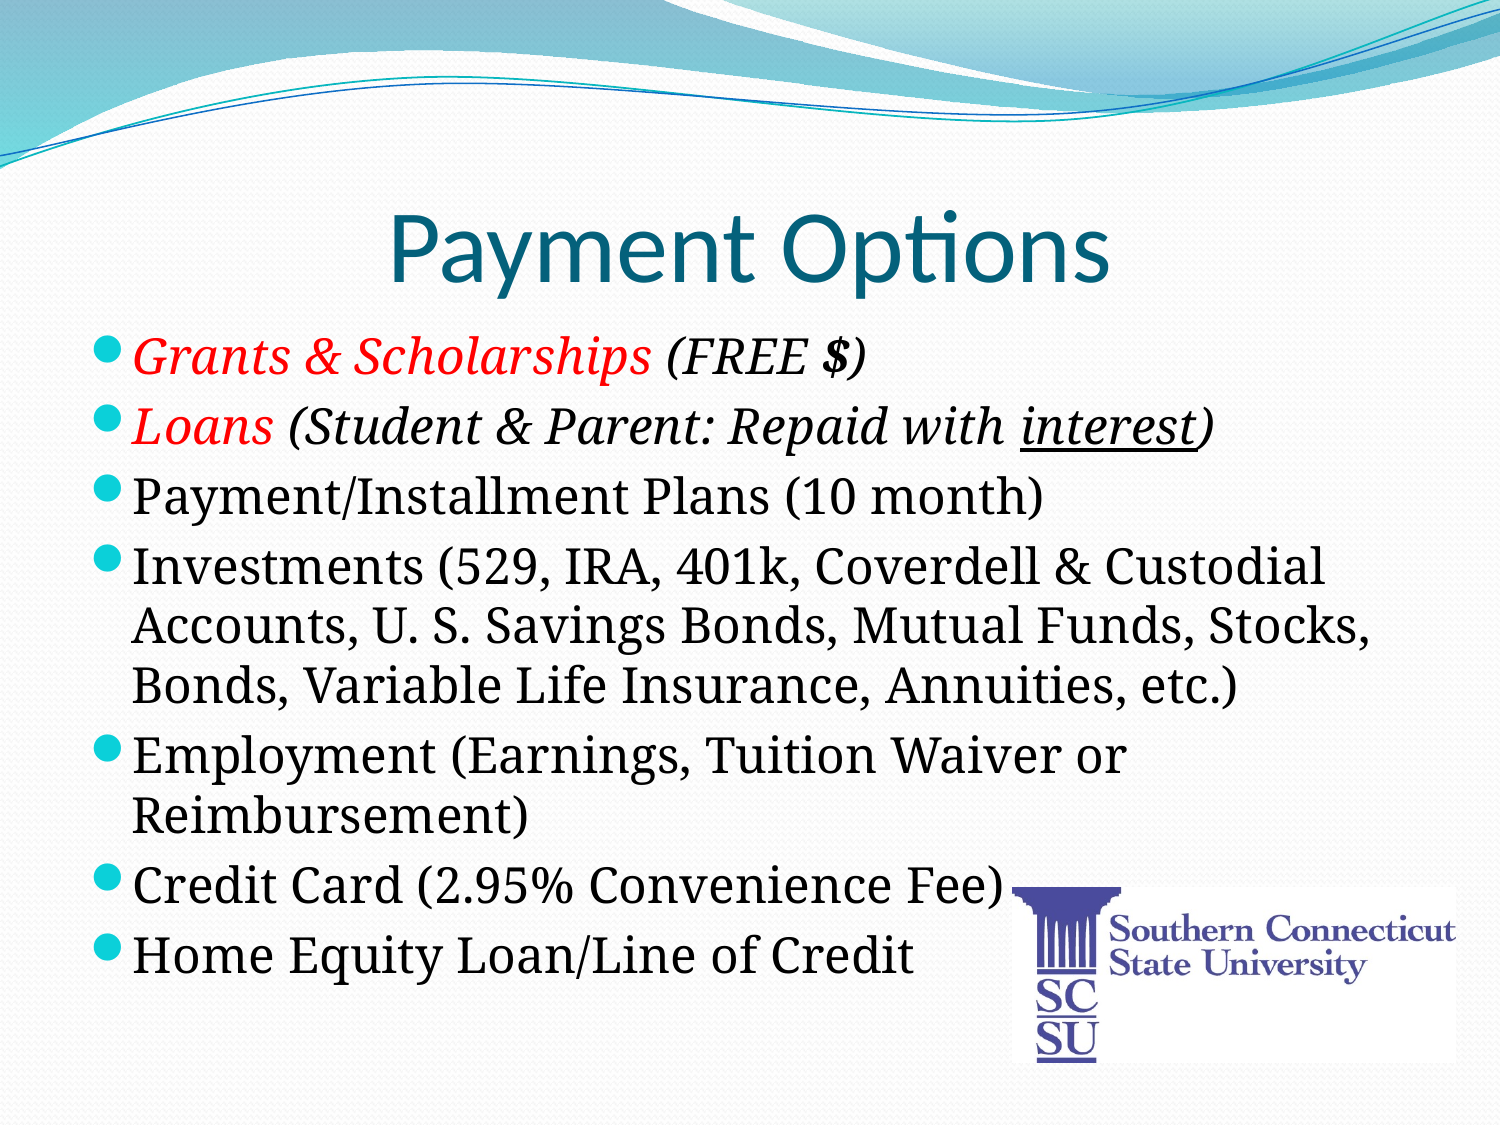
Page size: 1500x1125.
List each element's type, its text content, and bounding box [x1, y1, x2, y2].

list Grants & Scholarships (FREE $) Loans (Student & Parent: Repaid with interest) Payment/Installment Plans (10 month) Investments (529, IRA, 401k, Coverdell & Custodial Accounts, U. S. Savings Bonds, Mutual Funds, Stocks, Bonds, Variable Life Insurance, Annuities, etc.) Employment (Earnings, Tuition Waiver or Reimbursement) Credit Card (2.95% Convenience Fee) Home Equity Loan/Line of Credit [75, 317, 1425, 1038]
picture [1012, 887, 1457, 1063]
table_cell - SAI/EFC [1005, 888, 1012, 1038]
title Payment Options [75, 115, 1425, 303]
